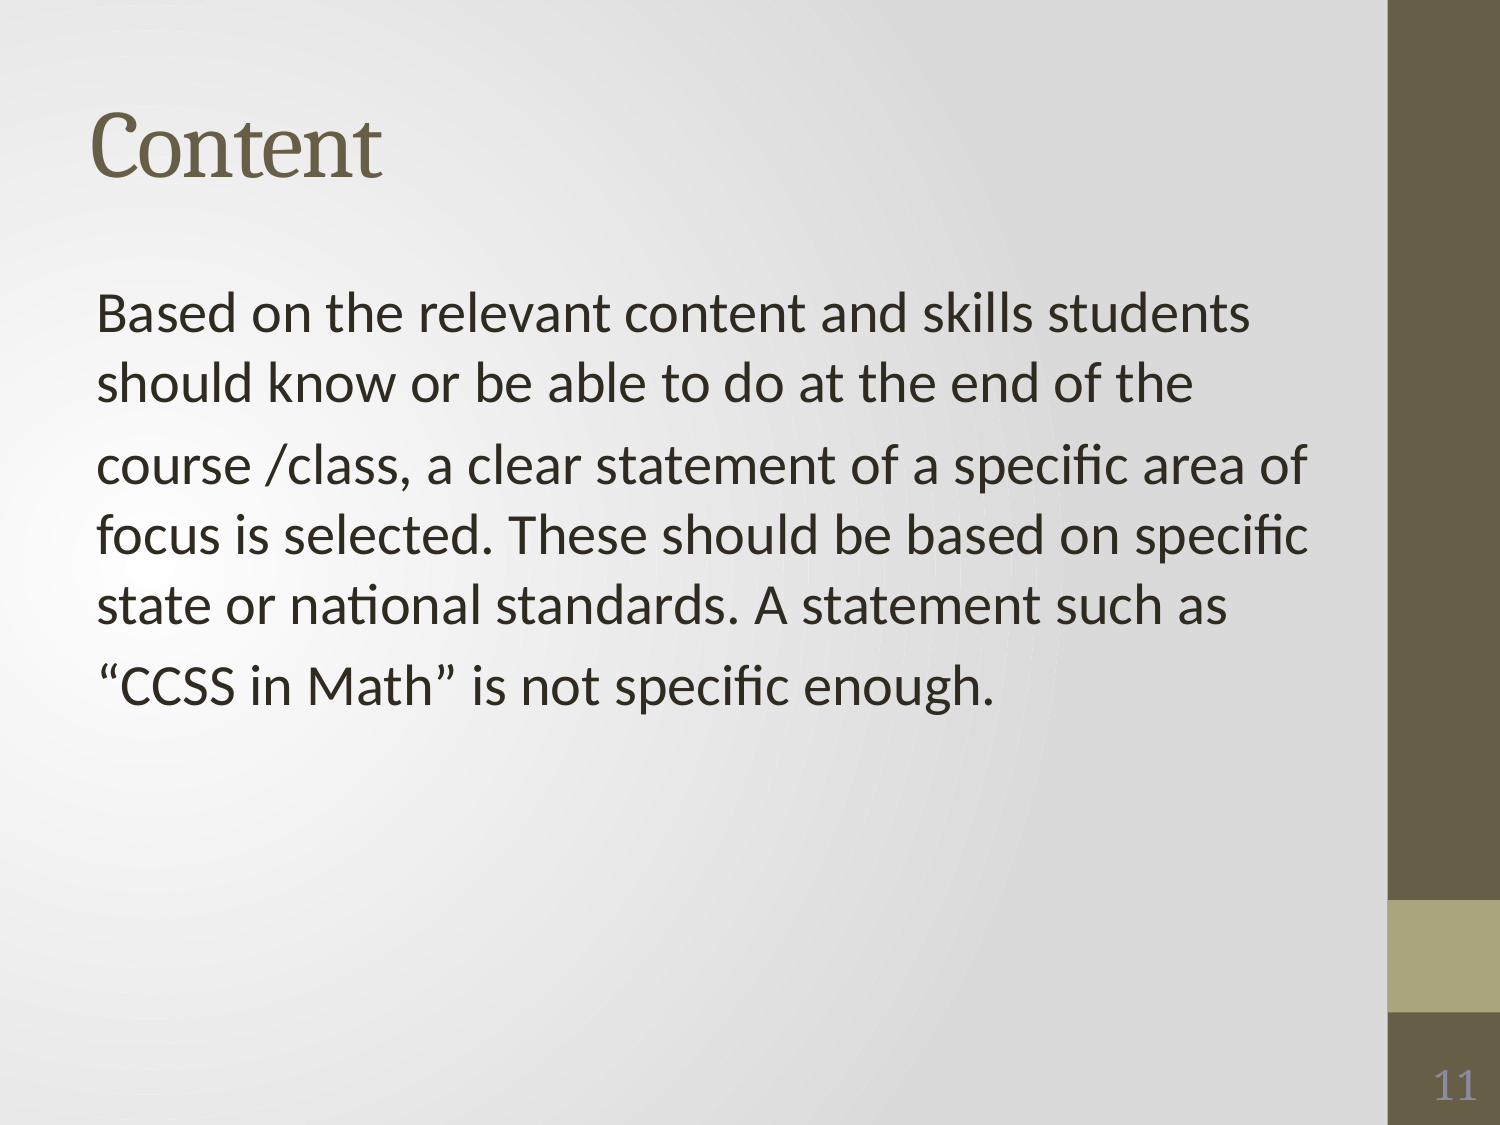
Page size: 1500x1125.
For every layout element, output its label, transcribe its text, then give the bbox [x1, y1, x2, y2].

list Based on the relevant content and skills students should know or be able to do at the end of the course /class, a clear statement of a specific area of focus is selected. These should be based on specific state or national standards. A statement such as “CCSS in Math” is not specific enough. [62, 200, 1413, 943]
title Content [75, 45, 1325, 233]
text_box 11 [1412, 1049, 1500, 1125]
